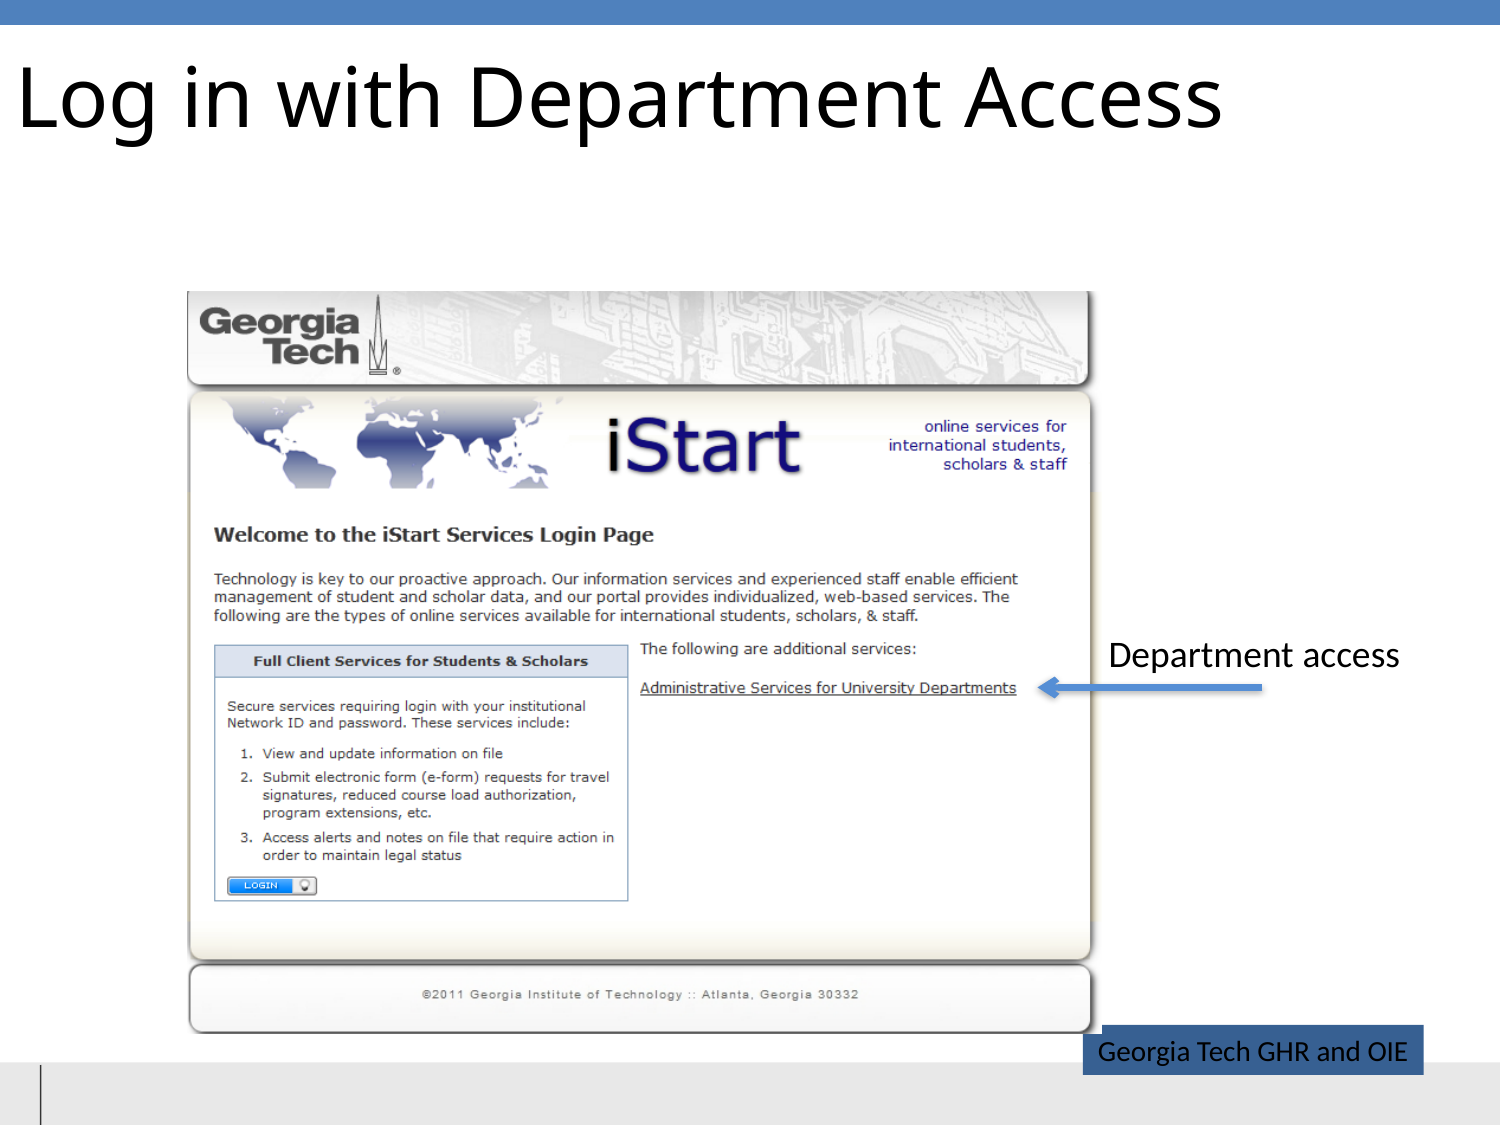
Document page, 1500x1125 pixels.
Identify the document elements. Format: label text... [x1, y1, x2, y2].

text_box Department access [1105, 623, 1432, 683]
title Log in with Department Access [0, 24, 1350, 163]
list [187, 290, 1102, 1034]
